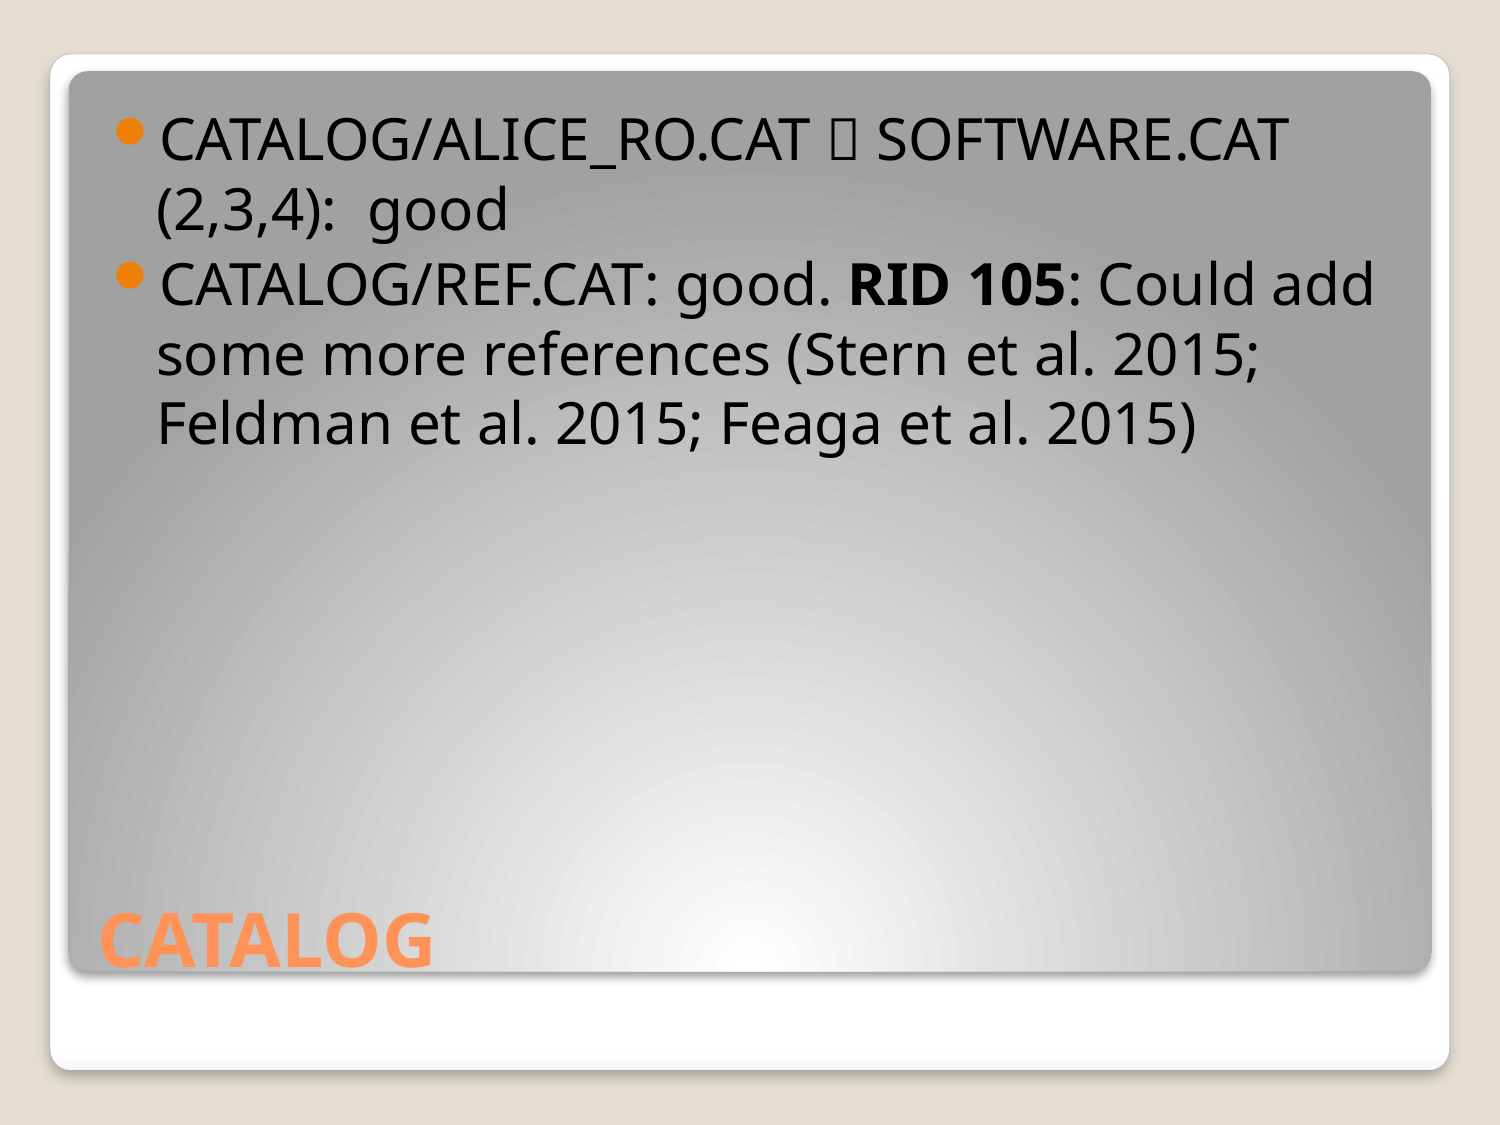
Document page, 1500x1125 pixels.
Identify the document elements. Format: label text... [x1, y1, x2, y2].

list CATALOG/ALICE_RO.CAT  SOFTWARE.CAT (2,3,4): good CATALOG/REF.CAT: good. RID 105: Could add some more references (Stern et al. 2015; Feldman et al. 2015; Feaga et al. 2015) [82, 86, 1425, 763]
title CATALOG [82, 817, 1425, 990]
